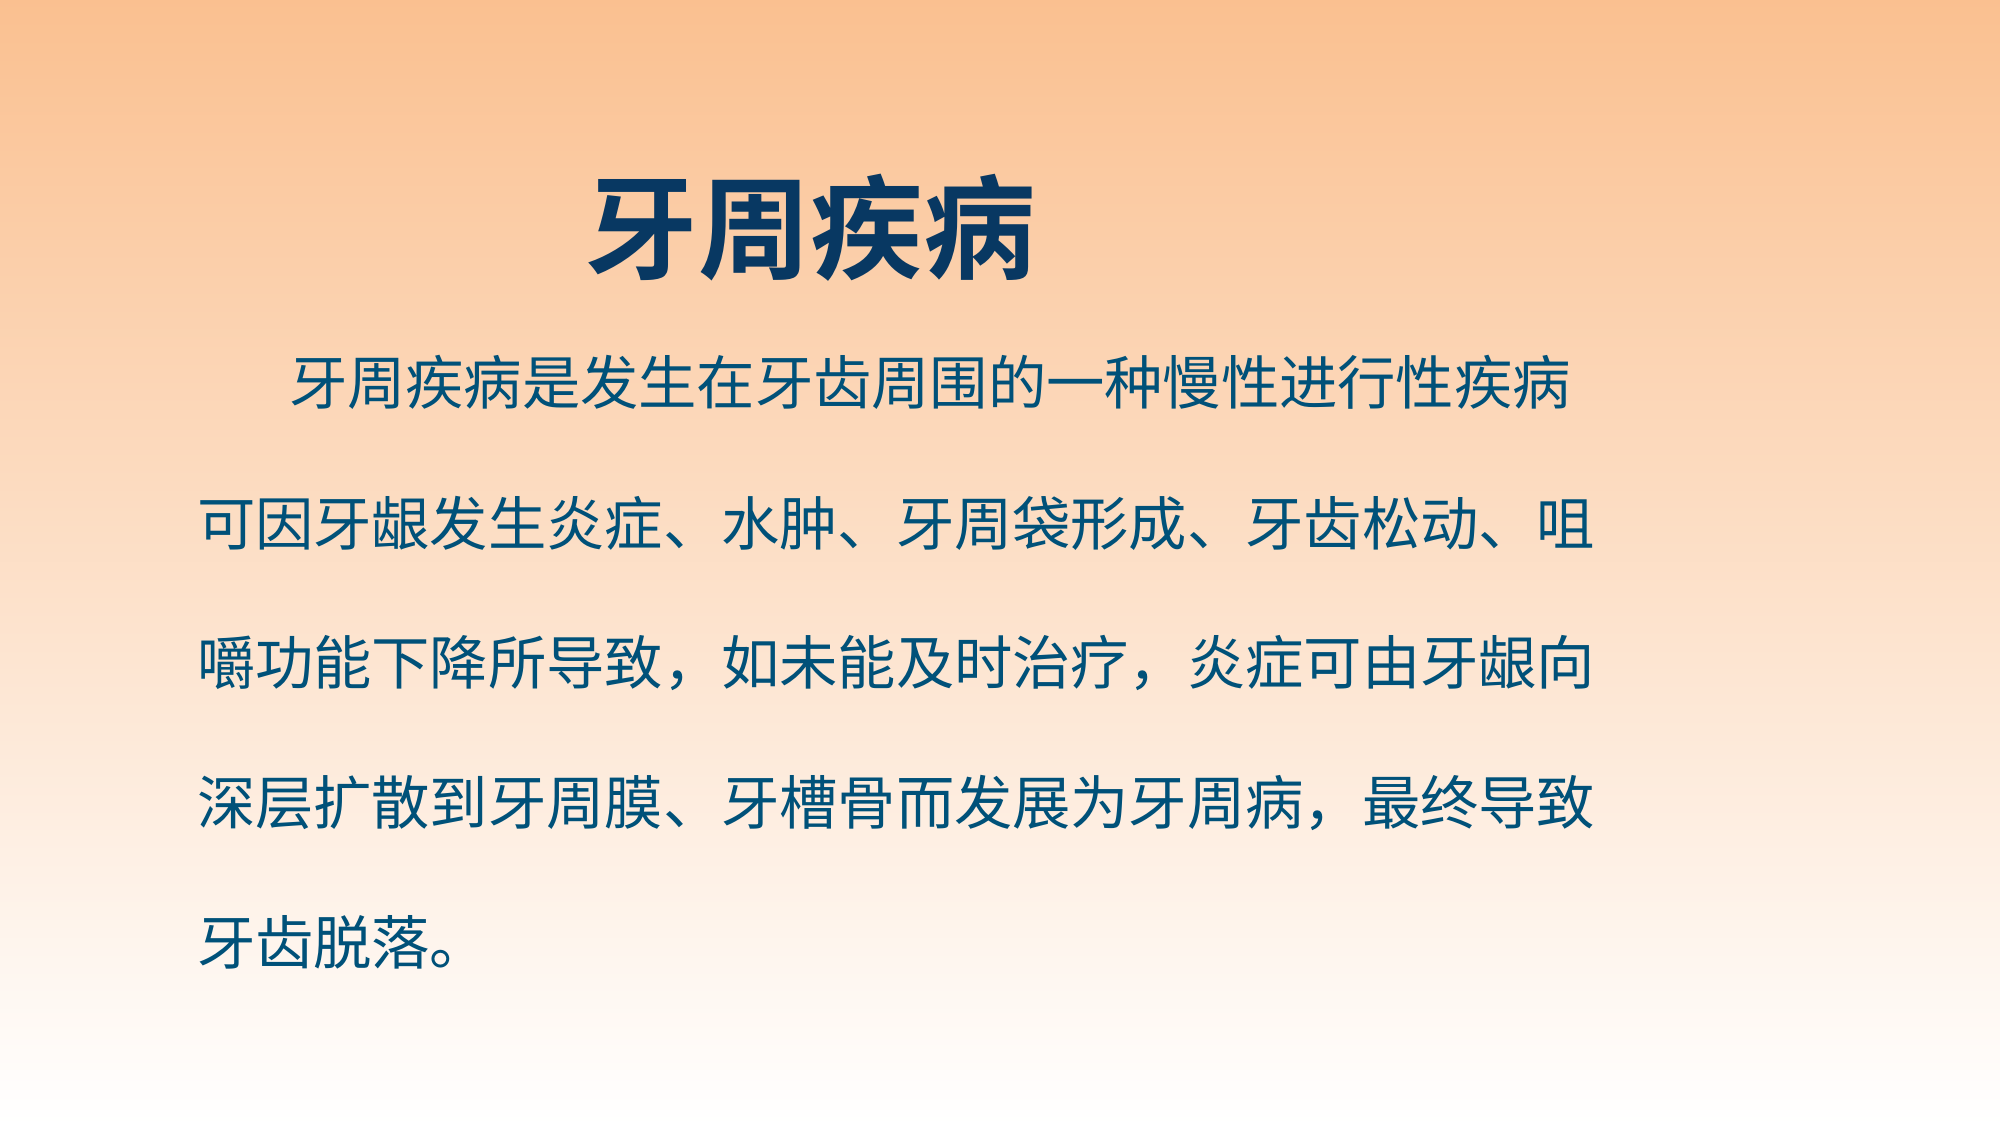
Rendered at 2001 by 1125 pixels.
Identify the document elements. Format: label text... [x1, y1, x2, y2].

title 牙周疾病 [150, 157, 1853, 295]
subtitle 牙周疾病是发生在牙齿周围的一种慢性进行性疾病 可因牙龈发生炎症、水肿、牙周袋形成、牙齿松动、咀 嚼功能下降所导致，如未能及时治疗，炎症可由牙龈向 深层扩散到牙周膜、牙槽骨而发展为牙周病，最终导致 牙齿脱落。 [197, 346, 1598, 1125]
